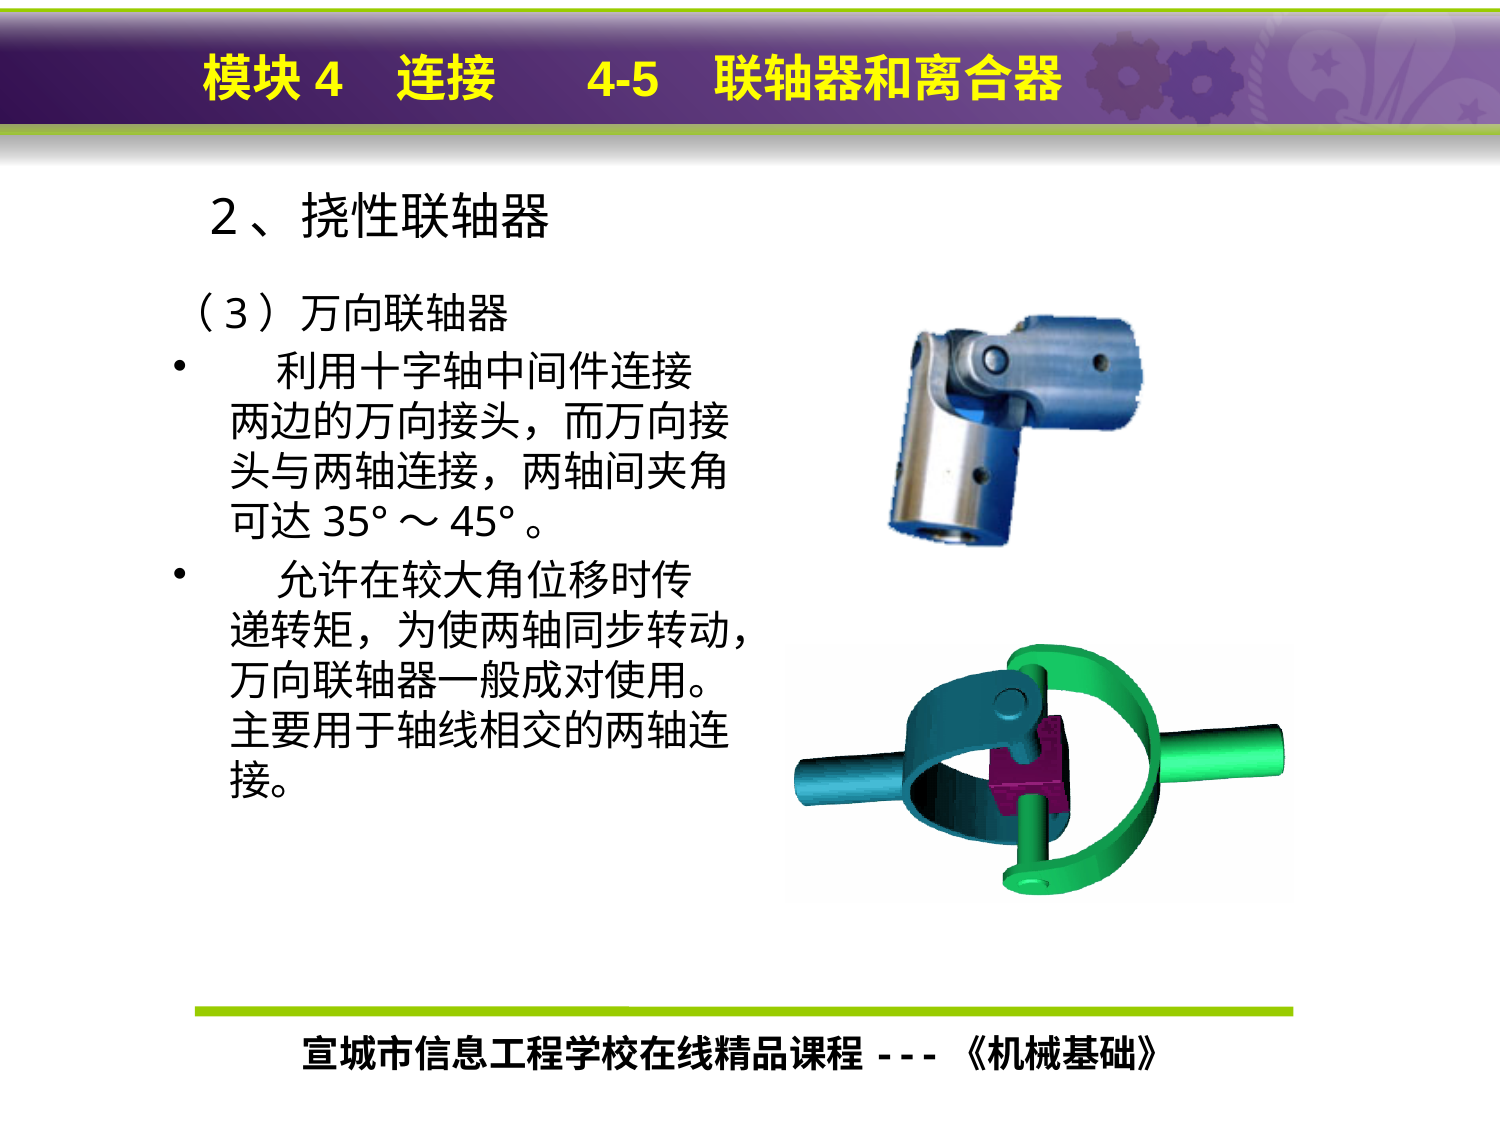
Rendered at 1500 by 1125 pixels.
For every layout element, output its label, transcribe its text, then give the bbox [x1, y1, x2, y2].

picture [876, 295, 1169, 566]
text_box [0, 12, 1500, 166]
text_box 2、挠性联轴器 [194, 177, 573, 253]
list （3）万向联轴器 利用十字轴中间件连接两边的万向接头，而万向接头与两轴连接，两轴间夹角可达35°～45°。 允许在较大角位移时传递转矩，为使两轴同步转动，万向联轴器一般成对使用。主要用于轴线相交的两轴连接。 [157, 279, 750, 846]
picture [785, 644, 1294, 903]
text_box 宣城市信息工程学校在线精品课程---《机械基础》 [242, 1023, 1235, 1083]
